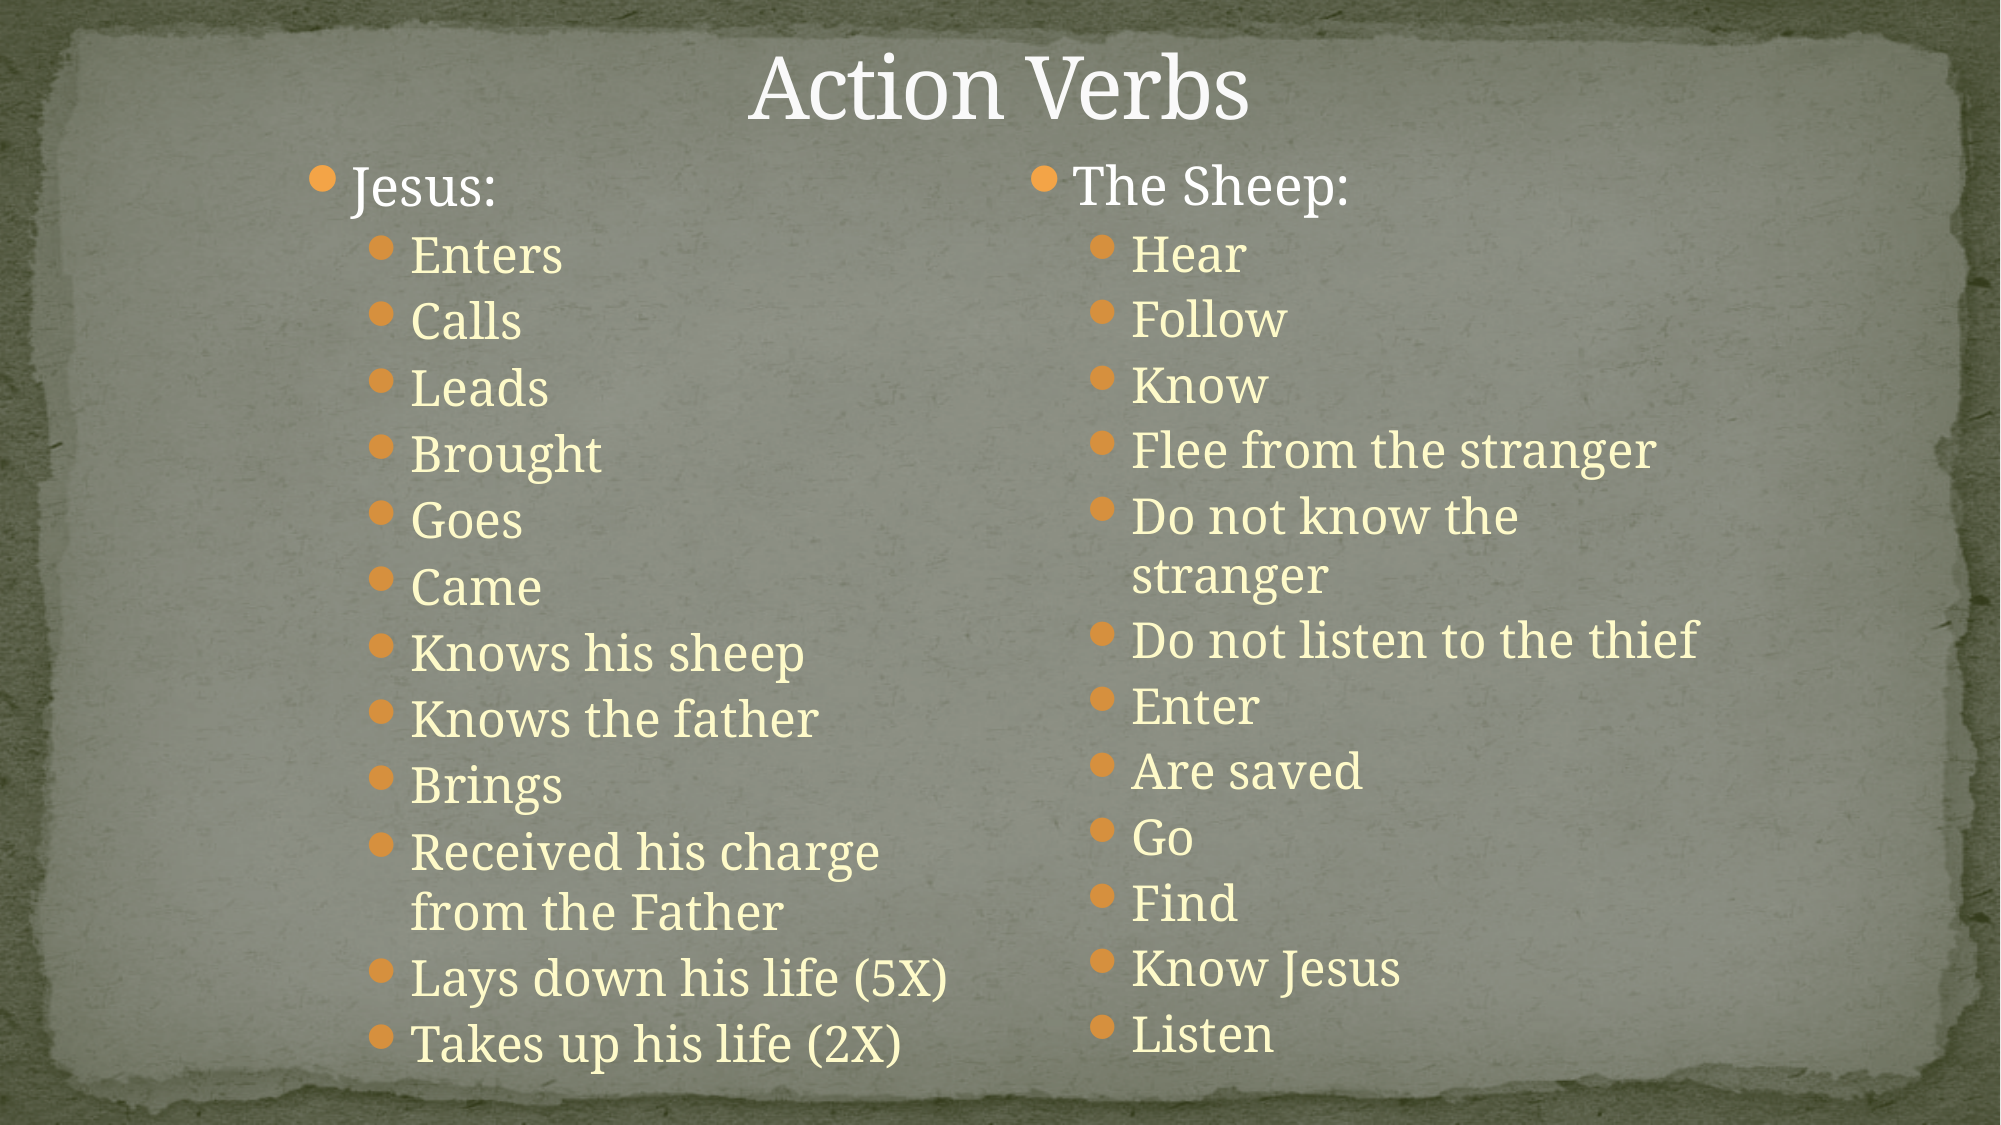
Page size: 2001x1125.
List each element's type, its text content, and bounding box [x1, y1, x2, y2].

list Jesus: Enters Calls Leads Brought Goes Came Knows his sheep Knows the father Brings Received his charge from the Father Lays down his life (5X) Takes up his life (2X) [290, 144, 991, 1106]
title Action Verbs [324, 24, 1675, 145]
list The Sheep: Hear Follow Know Flee from the stranger Do not know the stranger Do not listen to the thief Enter Are saved Go Find Know Jesus Listen [1012, 144, 1719, 1083]
